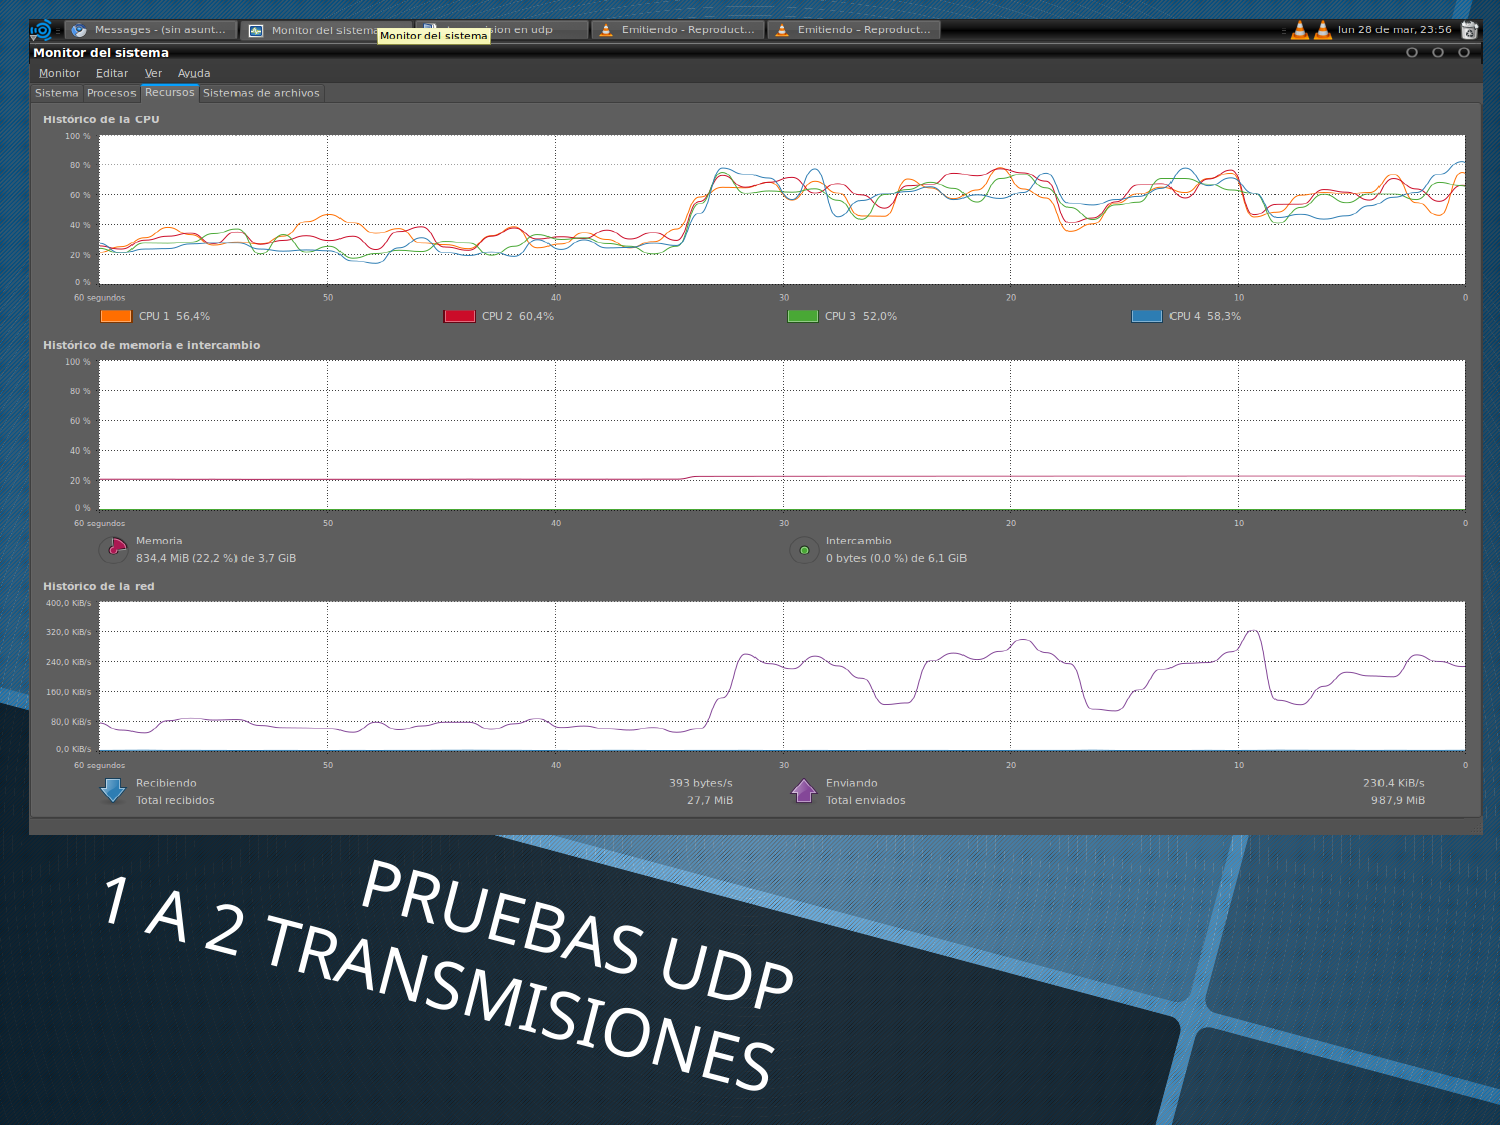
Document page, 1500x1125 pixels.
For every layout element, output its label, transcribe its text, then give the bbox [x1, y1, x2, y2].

picture [28, 18, 1483, 835]
text_box PRUEBAS UDP 1 A 2 TRANSMISIONES [0, 739, 821, 1125]
